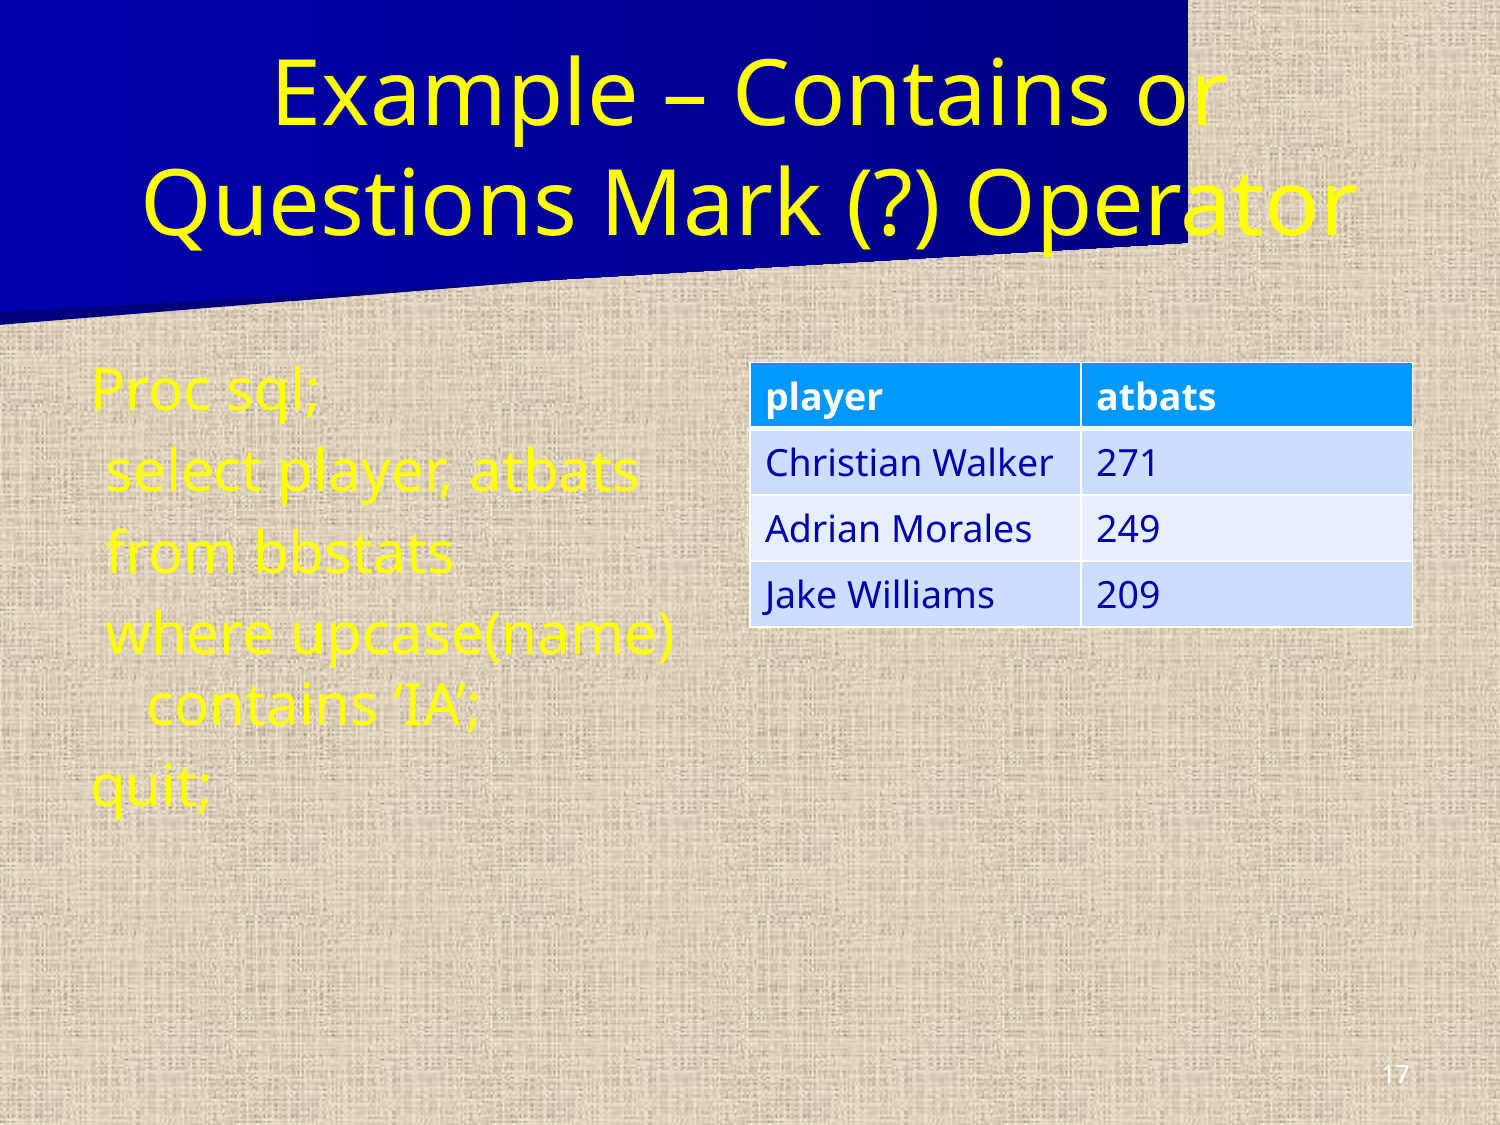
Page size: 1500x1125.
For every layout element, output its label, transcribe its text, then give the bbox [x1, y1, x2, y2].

table_header player [751, 363, 1080, 426]
table_cell 271 [1082, 431, 1412, 494]
slide_number 17 [1074, 1024, 1426, 1101]
table_cell Adrian Morales [751, 496, 1080, 560]
table_cell Jake Williams [751, 562, 1080, 626]
table_header atbats [1082, 363, 1412, 426]
title Example – Contains or Questions Mark (?) Operator [74, 49, 1426, 238]
table_cell Christian Walker [751, 431, 1080, 494]
table_cell 209 [1082, 562, 1412, 626]
list Proc sql; select player, atbats from bbstats where upcase(name) contains ‘IA’; quit; [74, 262, 738, 1001]
table_cell 249 [1082, 496, 1412, 560]
picture [0, 0, 1500, 1125]
